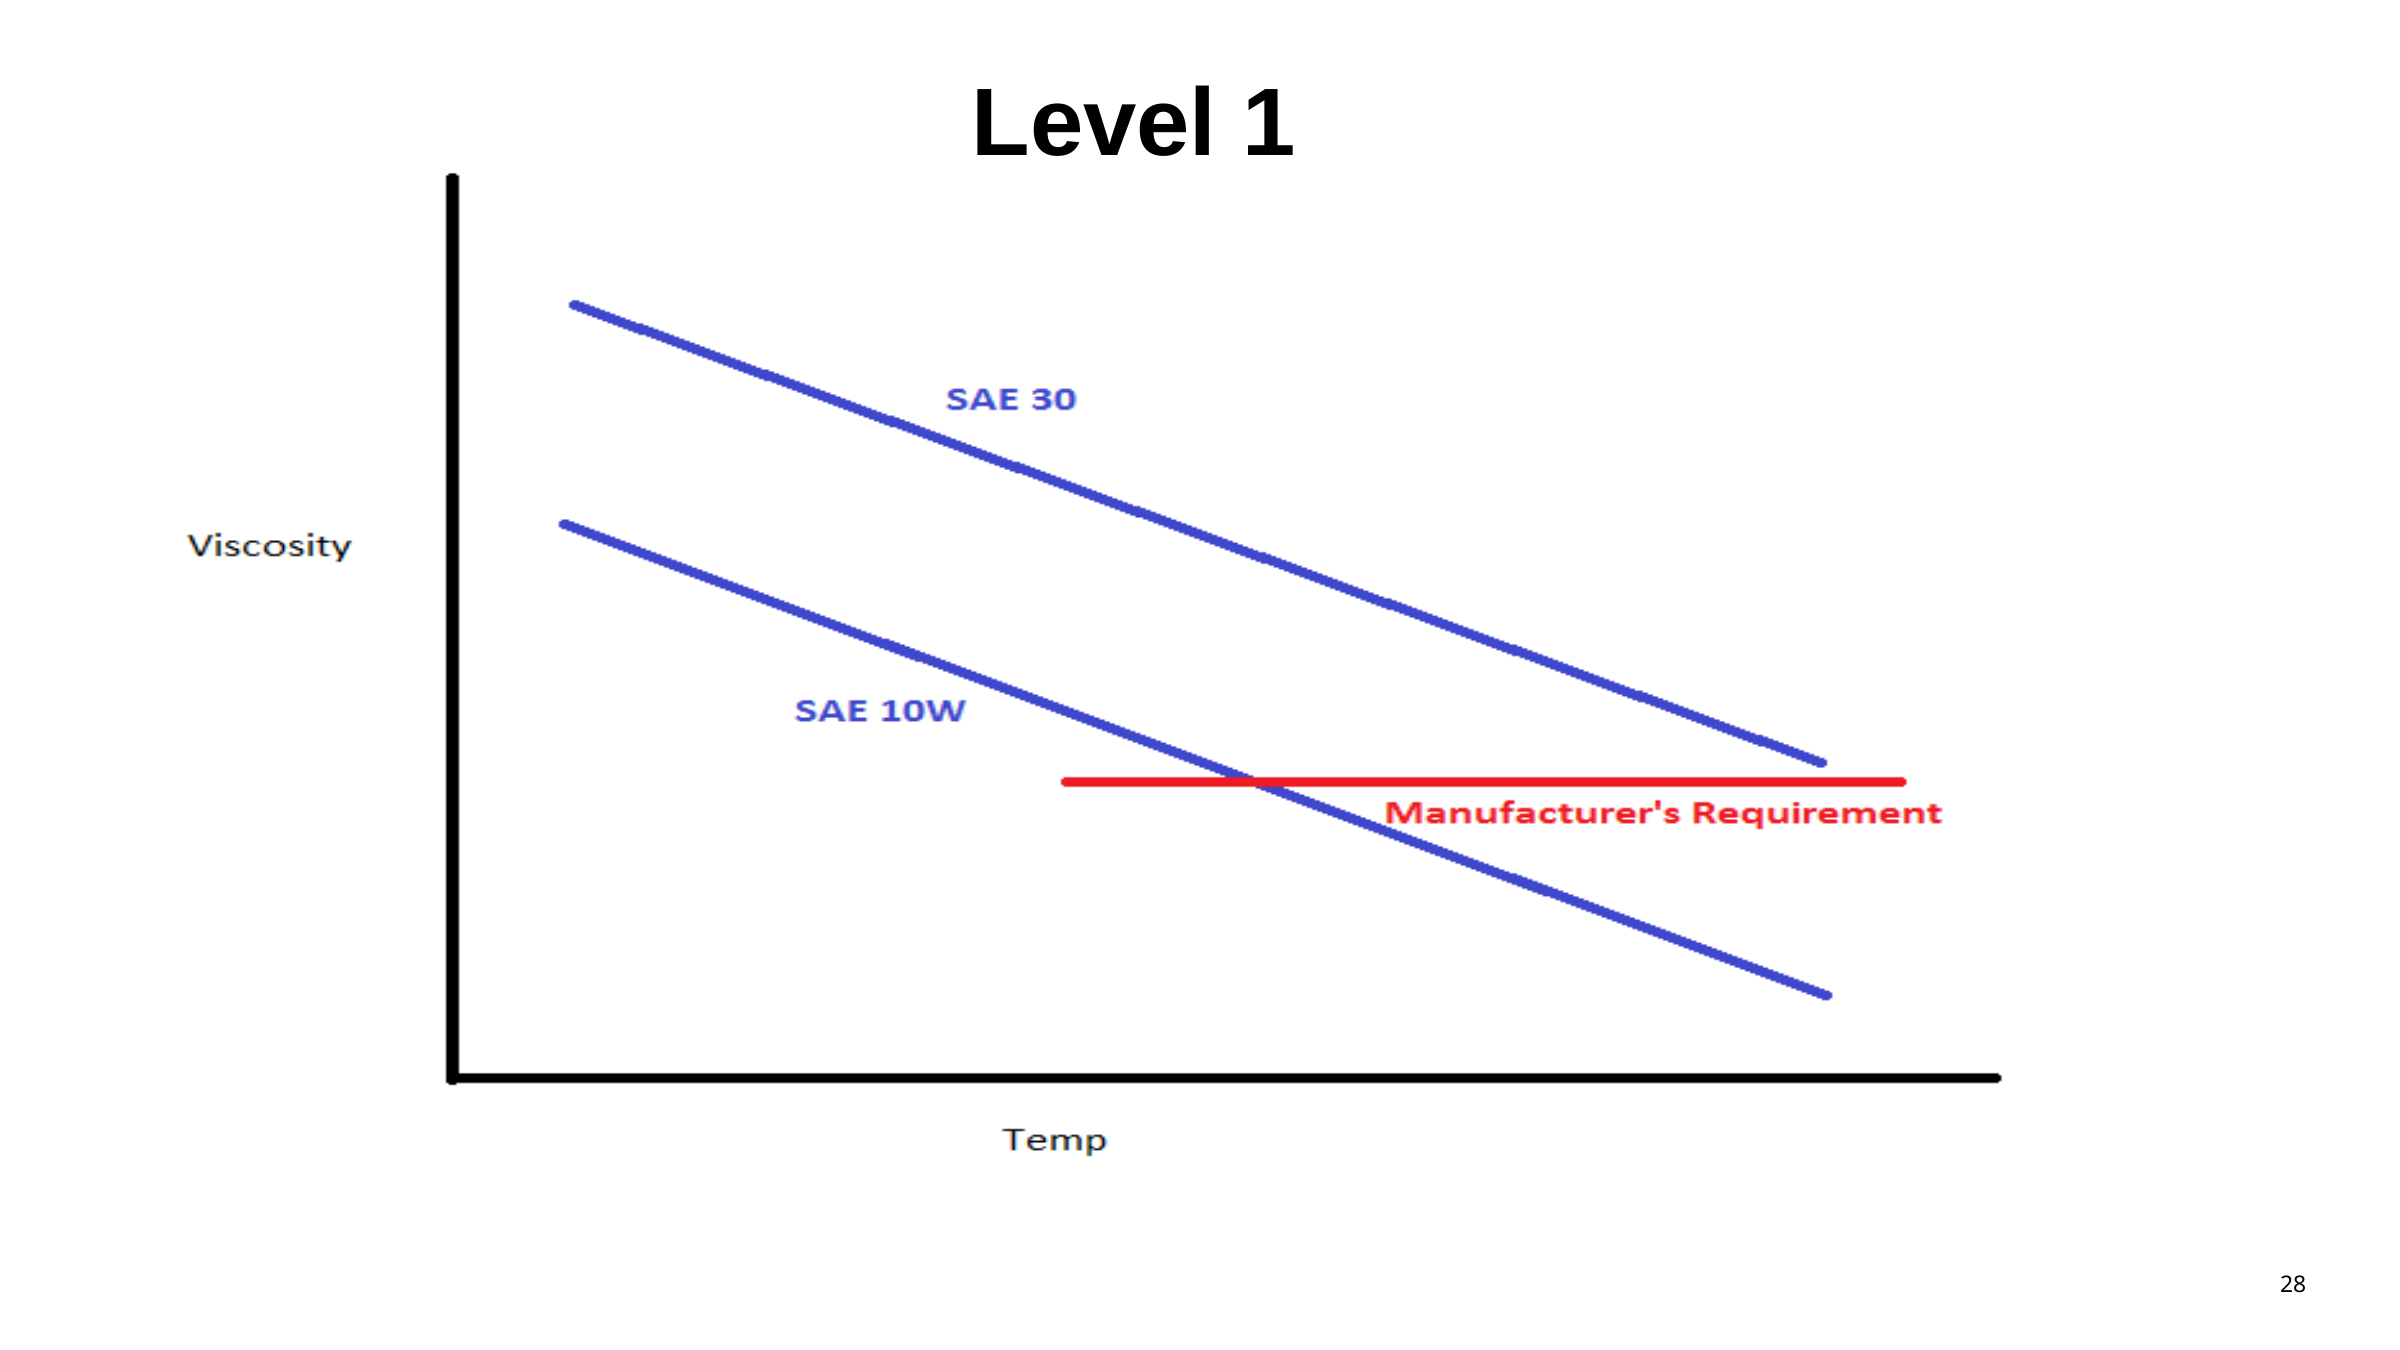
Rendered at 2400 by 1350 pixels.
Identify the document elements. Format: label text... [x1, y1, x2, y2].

text_box Level 1 [950, 48, 1344, 144]
picture [160, 145, 2021, 1168]
